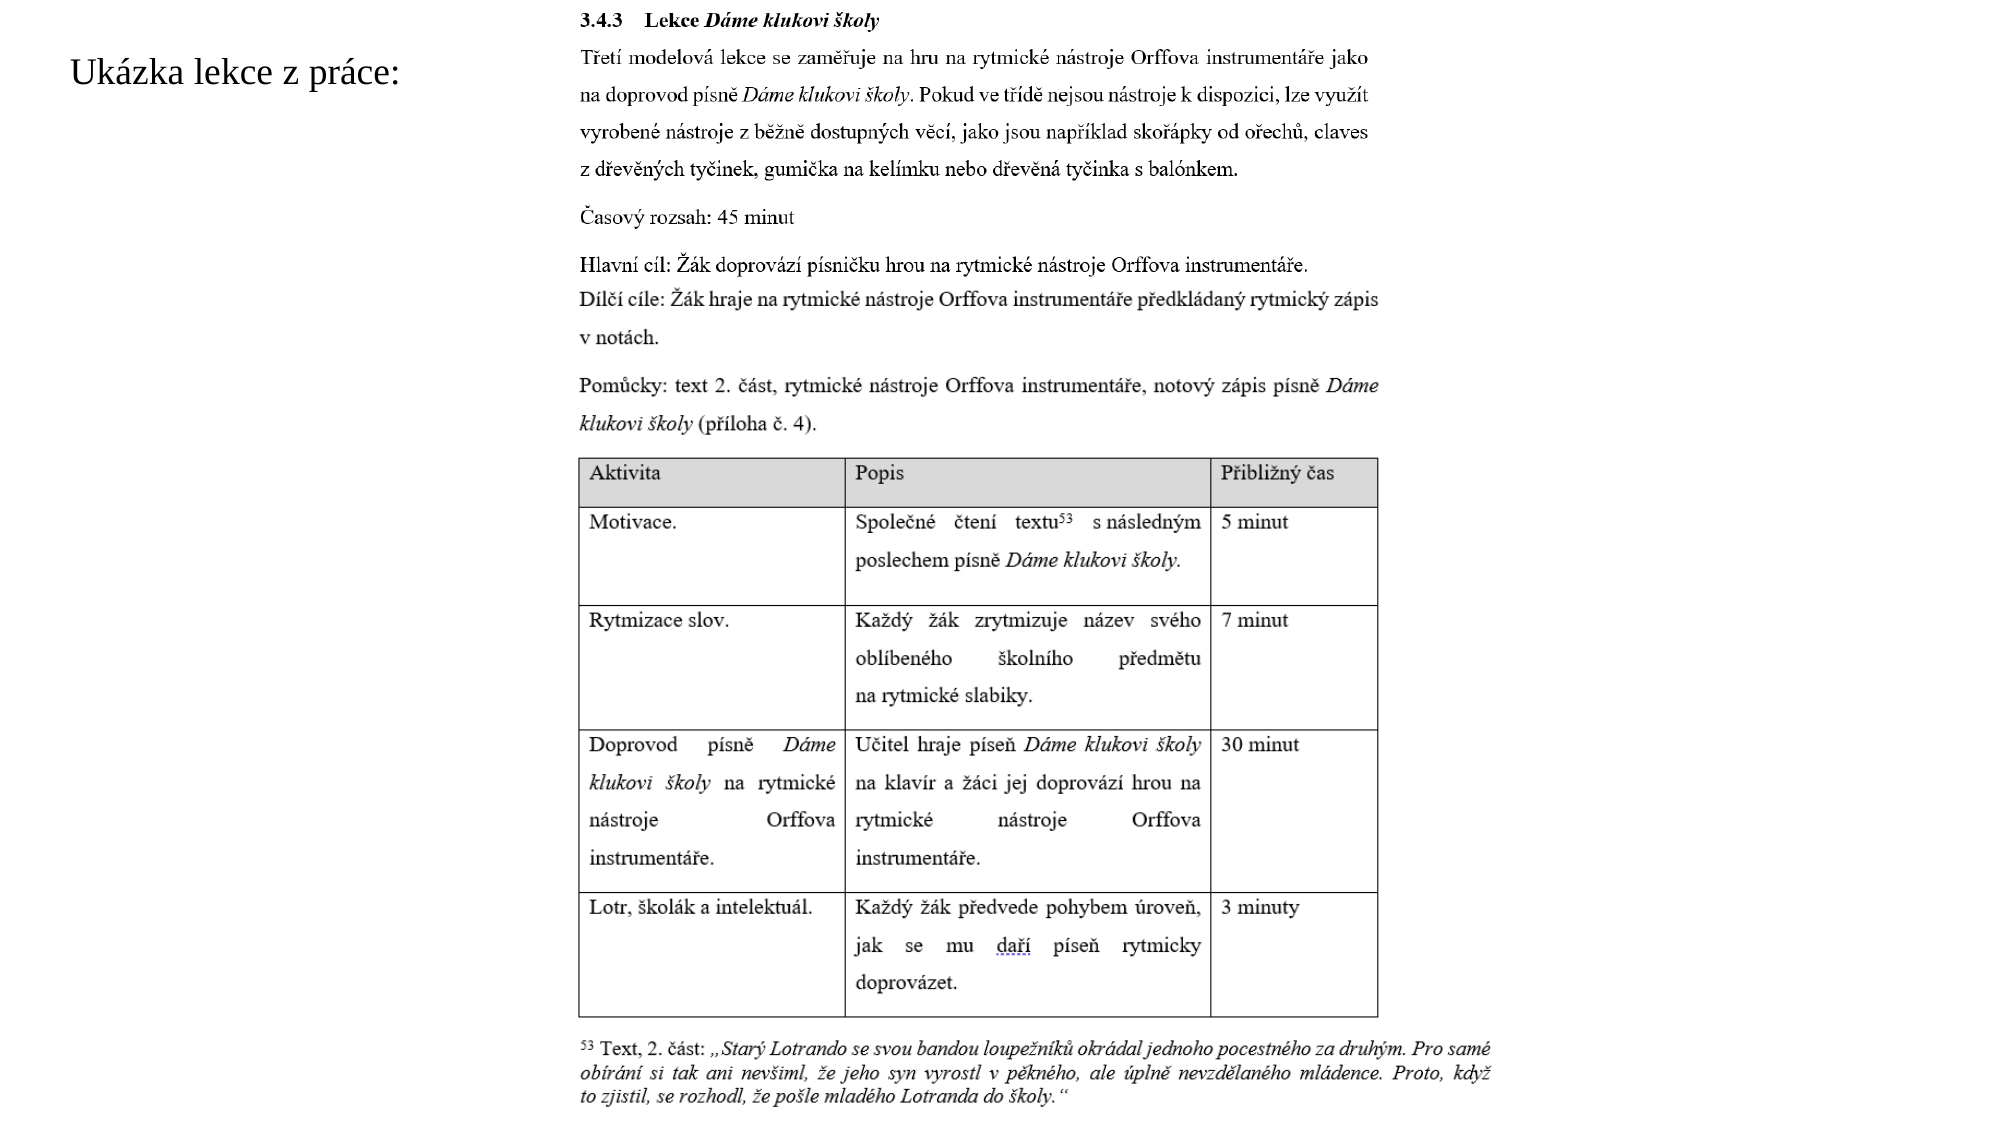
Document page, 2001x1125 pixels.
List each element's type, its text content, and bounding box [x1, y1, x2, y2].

text_box Ukázka lekce z práce: [54, 39, 466, 100]
picture [572, 1032, 1495, 1110]
picture [572, 281, 1387, 1024]
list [572, 4, 1377, 278]
